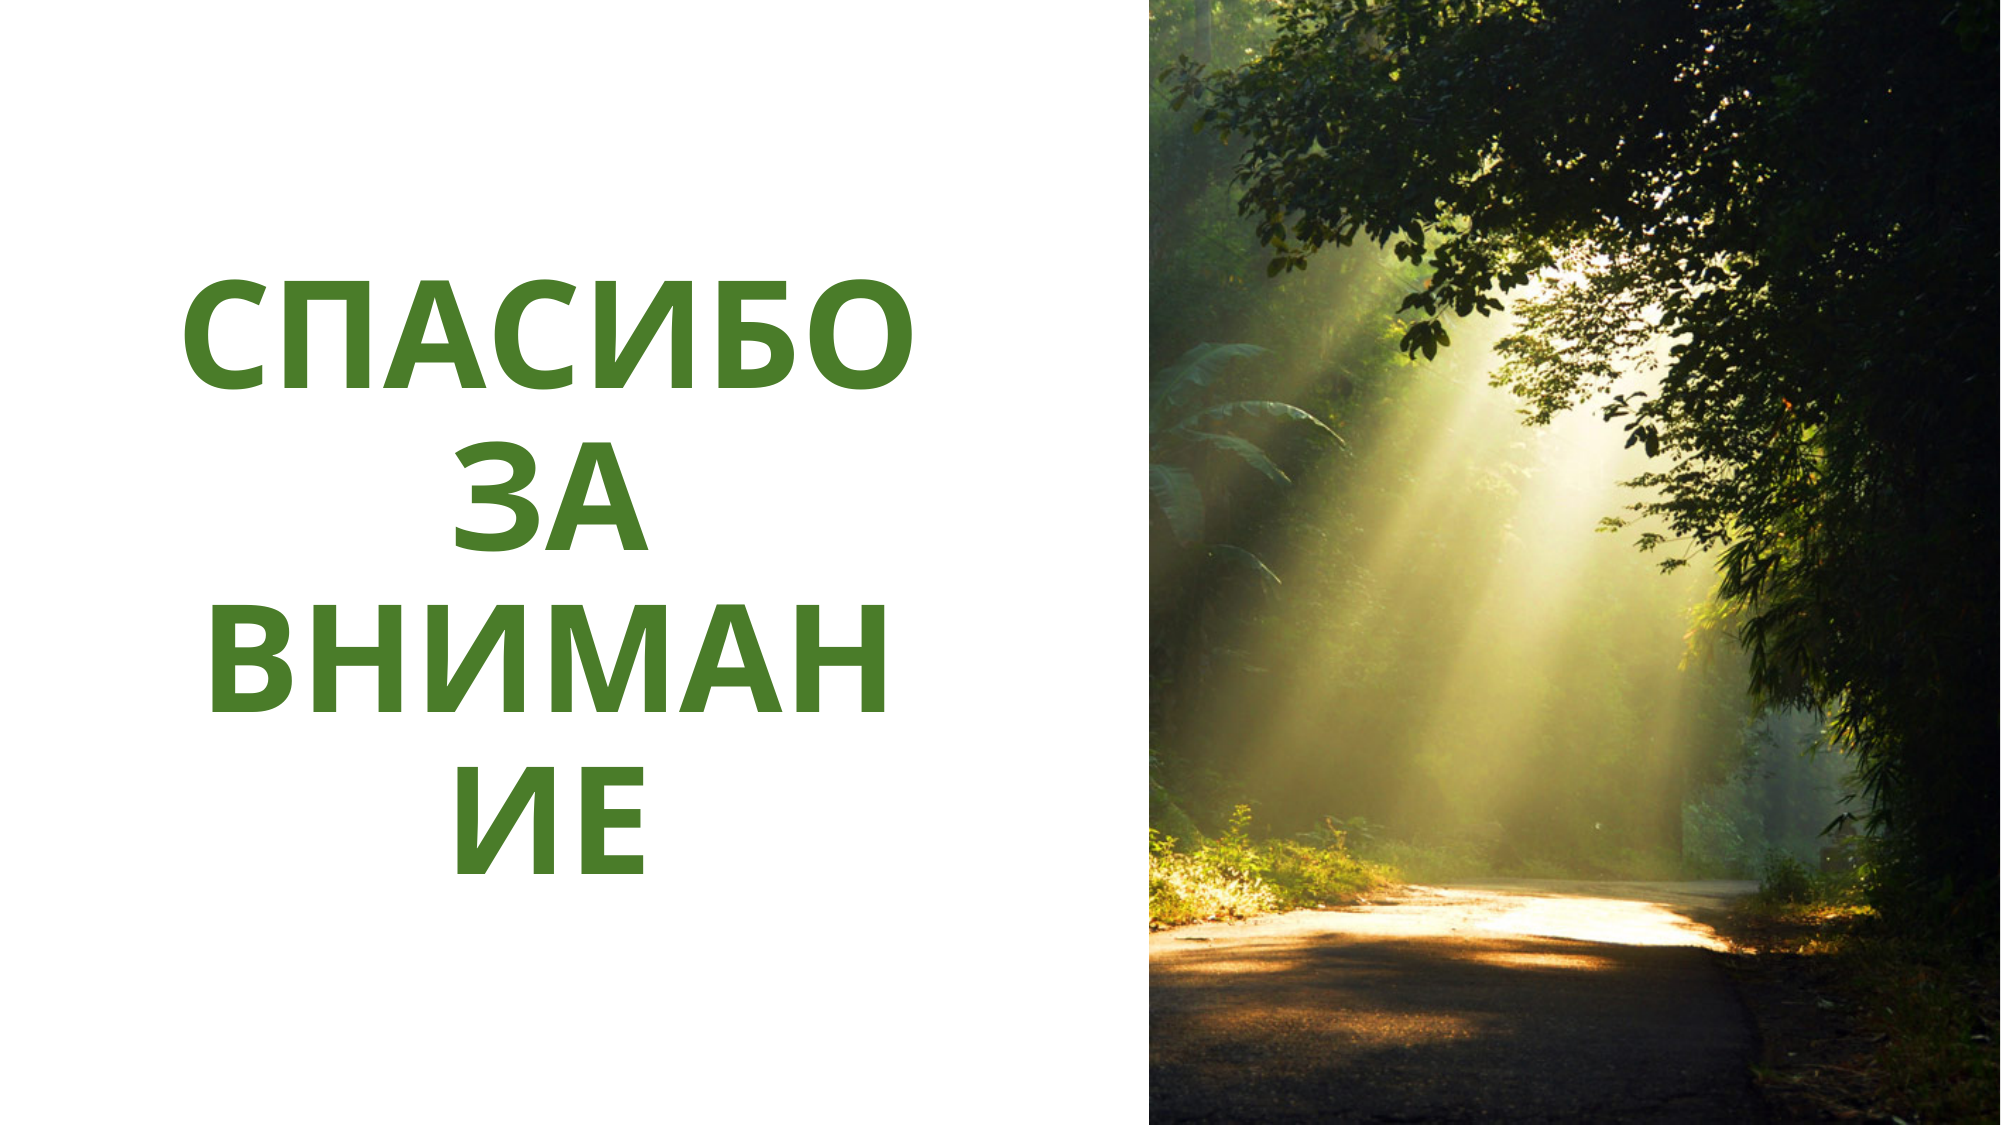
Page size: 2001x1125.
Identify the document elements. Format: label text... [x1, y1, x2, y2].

text_box СПАСИБО ЗА ВНИМАНИЕ [147, 251, 950, 440]
picture [1149, 0, 2001, 1125]
